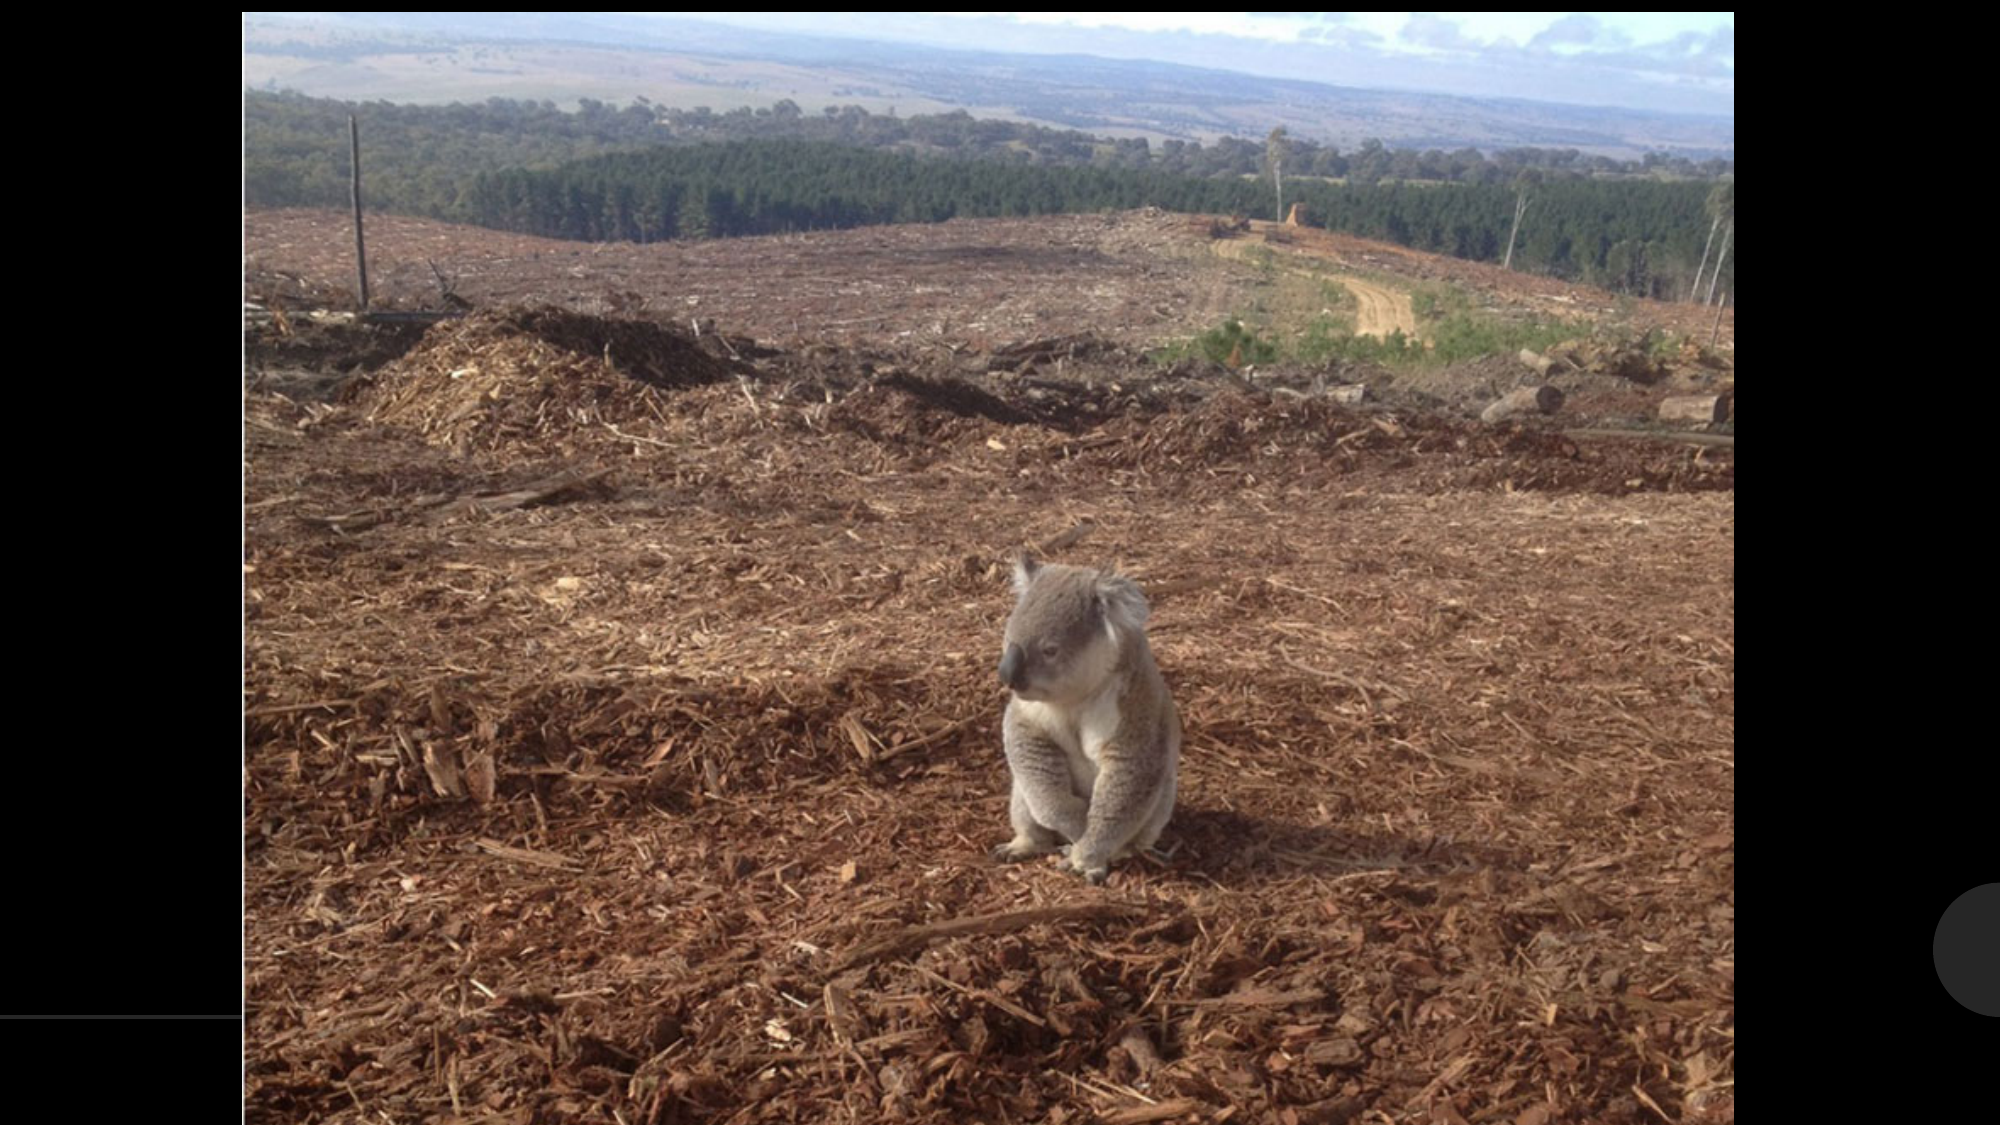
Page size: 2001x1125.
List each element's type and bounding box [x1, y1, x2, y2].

picture [242, 12, 1734, 1125]
